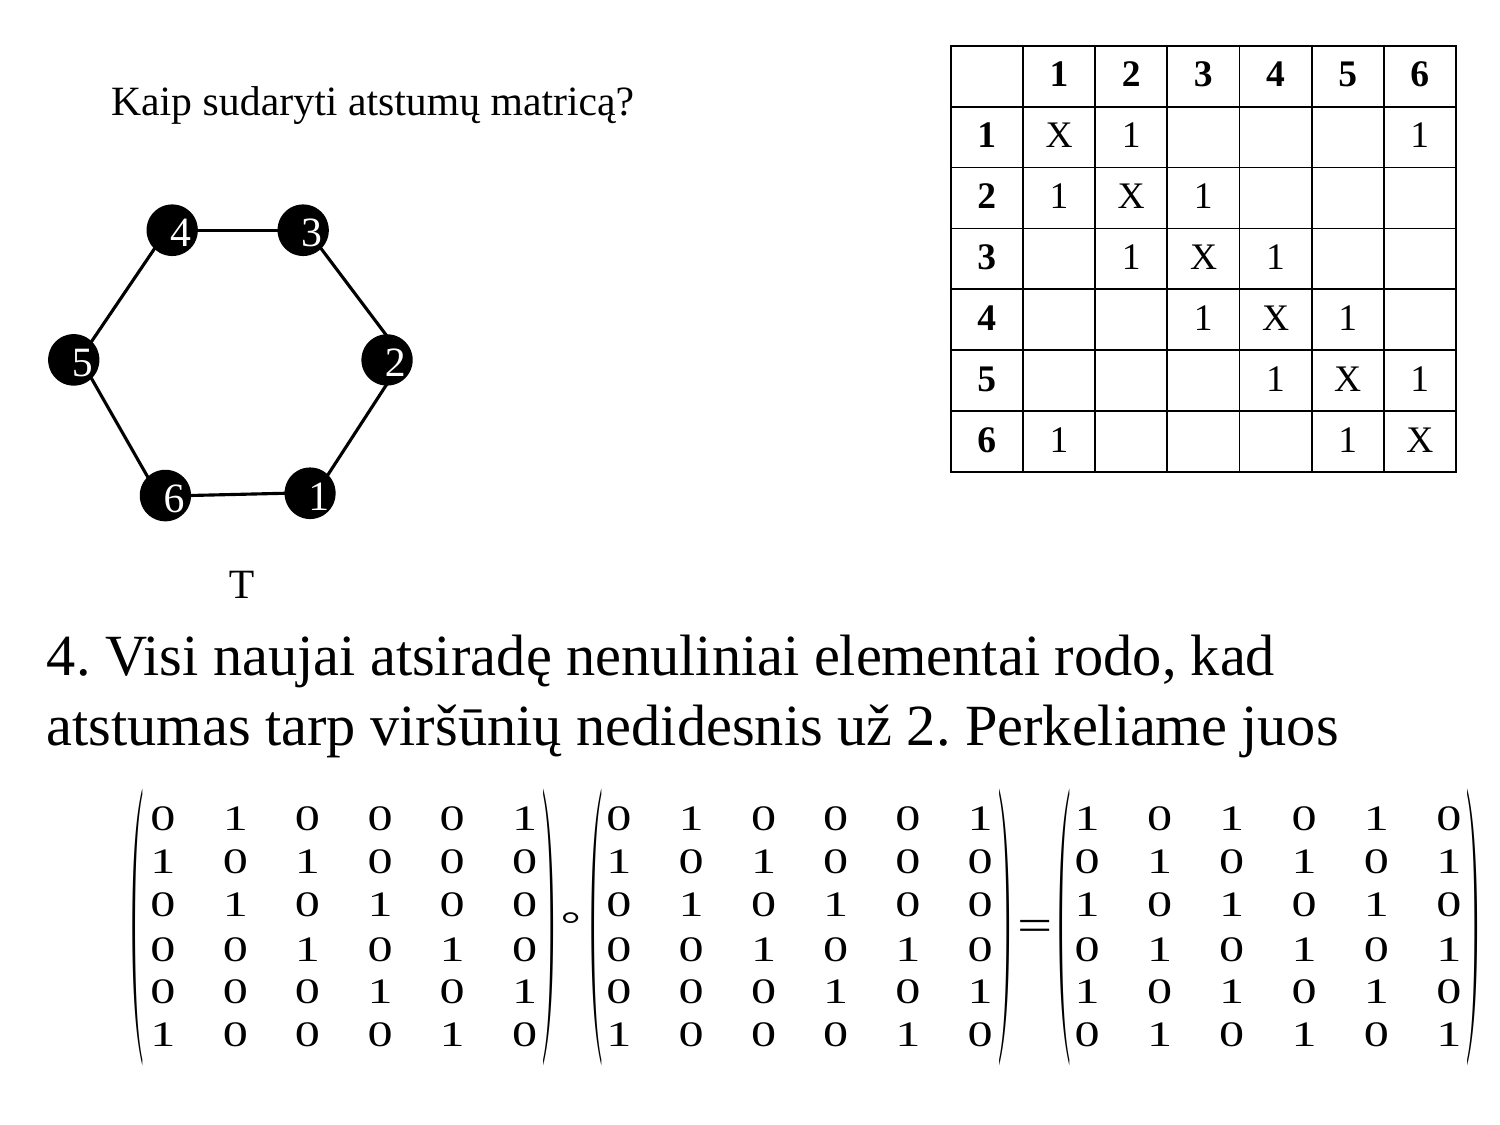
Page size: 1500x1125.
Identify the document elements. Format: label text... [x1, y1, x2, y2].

table_header 6 [1385, 47, 1455, 106]
table_cell 1 [1024, 412, 1094, 471]
table_cell [1385, 168, 1455, 228]
table_cell [1240, 108, 1311, 167]
table_cell 6 [952, 412, 1022, 471]
table_cell 1 [1024, 168, 1094, 228]
table_cell 1 [952, 108, 1022, 167]
table_header 5 [1313, 47, 1383, 106]
table_cell 1 [1096, 108, 1166, 167]
table_cell 1 [1168, 168, 1239, 228]
table_cell 1 [1168, 290, 1239, 349]
table_cell [1168, 351, 1239, 410]
table_cell 1 [1313, 290, 1383, 349]
table_cell [1168, 412, 1239, 471]
table_cell 1 [1385, 351, 1455, 410]
table_cell [1096, 351, 1166, 410]
table_cell [1024, 229, 1094, 288]
table_cell 1 [1240, 229, 1311, 288]
table_cell [1313, 168, 1383, 228]
table_cell 1 [1240, 351, 1311, 410]
table_cell [1385, 290, 1455, 349]
table_cell 4 [952, 290, 1022, 349]
table_cell [1313, 108, 1383, 167]
text_box 4. Visi naujai atsiradę nenuliniai elementai rodo, kad atstumas tarp viršūnių nedidesnis už 2. Perkeliame juos [32, 609, 1500, 765]
table_header 2 [1096, 47, 1166, 106]
table_header 4 [1240, 47, 1311, 106]
table_cell [1240, 412, 1311, 471]
table_cell 1 [1313, 412, 1383, 471]
table_header 1 [1024, 47, 1094, 106]
table_cell X [1168, 229, 1239, 288]
table_cell [1313, 229, 1383, 288]
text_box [49, 206, 411, 615]
table_header 3 [1168, 47, 1239, 106]
table_cell 1 [1096, 229, 1166, 288]
table_cell [1385, 229, 1455, 288]
table_header [952, 47, 1022, 106]
text_box Kaip sudaryti atstumų matricą? [96, 66, 950, 132]
table_cell [1168, 108, 1239, 167]
table_cell X [1313, 351, 1383, 410]
table_cell 2 [952, 168, 1022, 228]
table_cell [1024, 351, 1094, 410]
table_cell [1096, 290, 1166, 349]
table_cell [1240, 168, 1311, 228]
table_cell 5 [952, 351, 1022, 410]
table_cell [1096, 412, 1166, 471]
table_cell X [1385, 412, 1455, 471]
table_cell 3 [952, 229, 1022, 288]
table_cell X [1096, 168, 1166, 228]
table_cell [1024, 290, 1094, 349]
table_cell X [1024, 108, 1094, 167]
table_cell 1 [1385, 108, 1455, 167]
table_cell X [1240, 290, 1311, 349]
